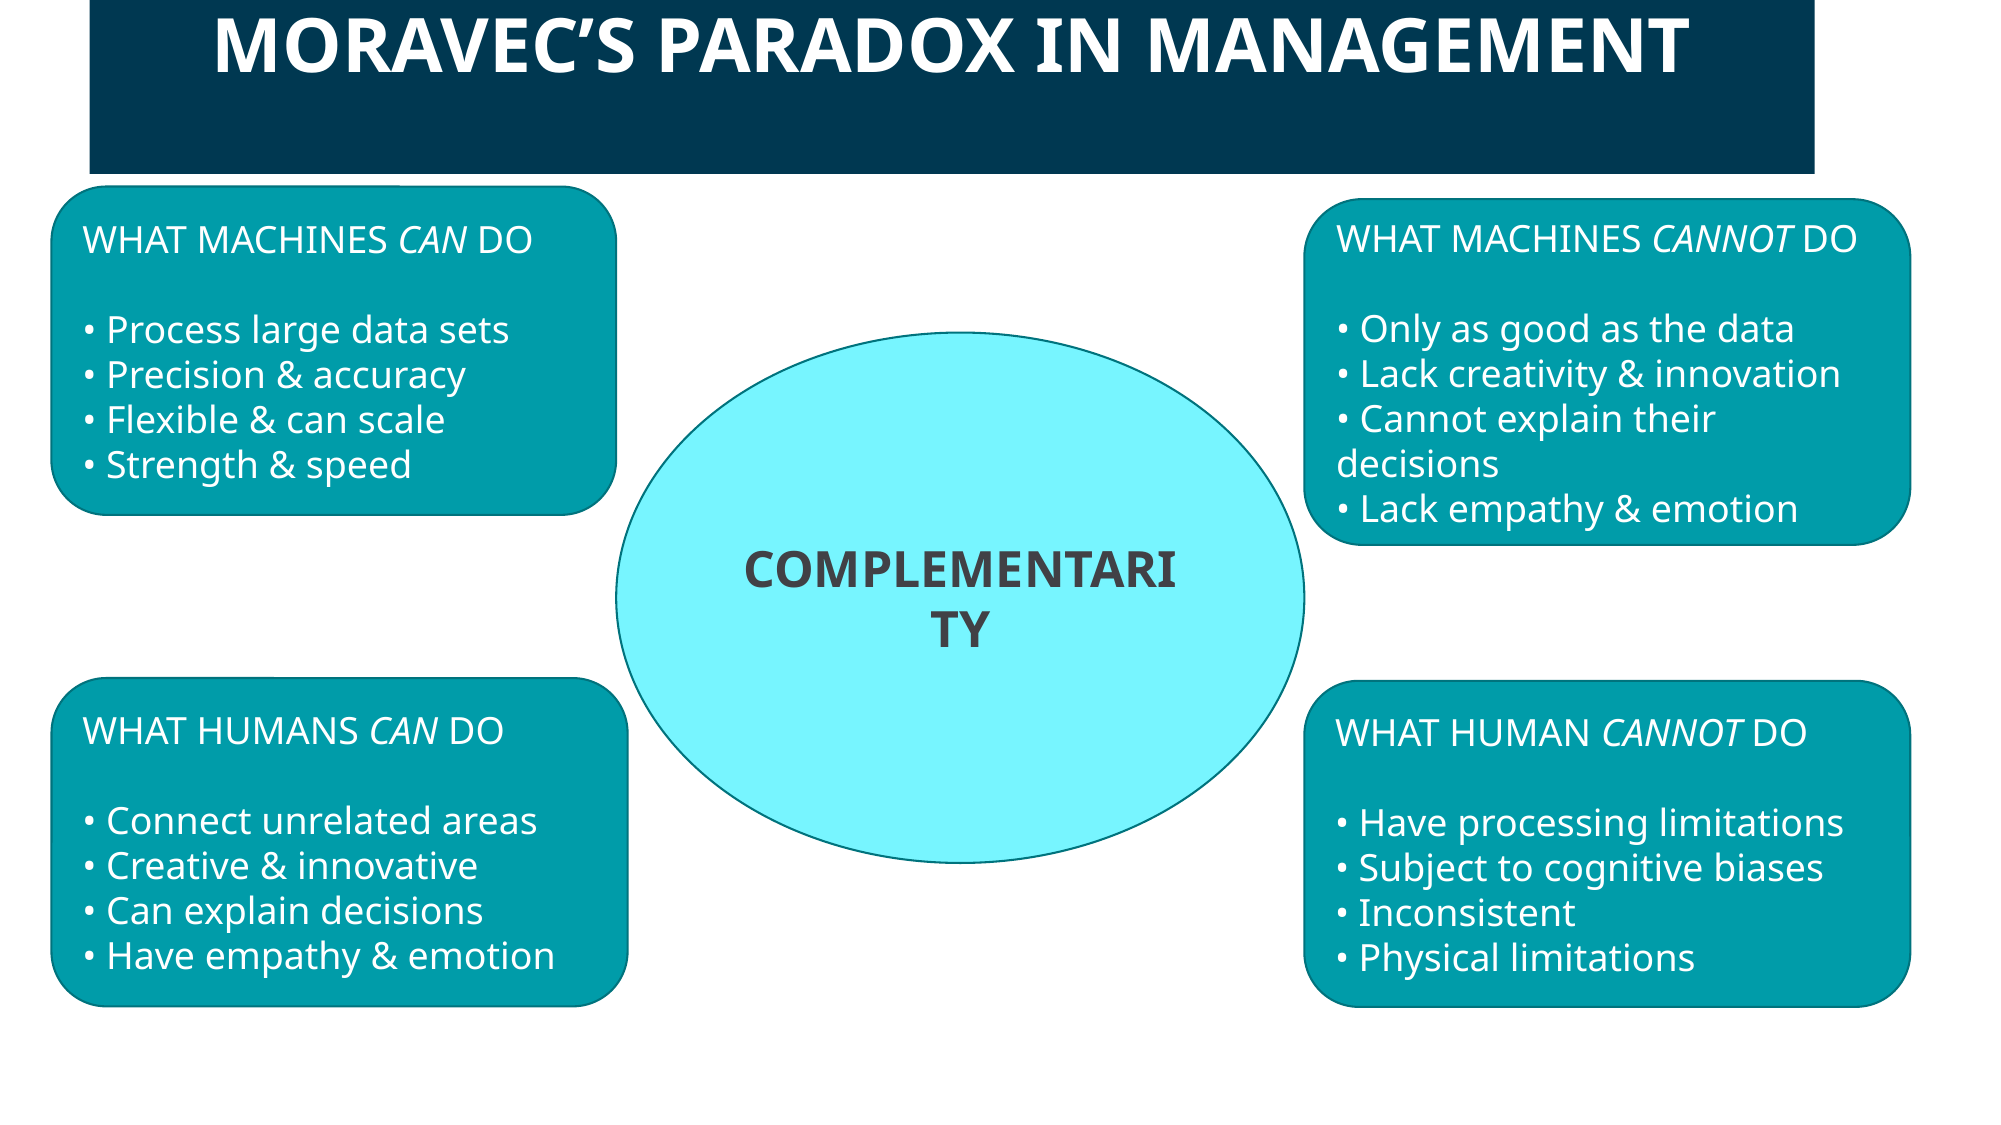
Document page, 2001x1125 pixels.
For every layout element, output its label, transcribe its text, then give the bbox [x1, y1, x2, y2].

text_box WHAT MACHINES CANNOT DO • Only as good as the data • Lack creativity & innovation • Cannot explain their decisions • Lack empathy & emotion [1303, 198, 1912, 546]
text_box COMPLEMENTARITY [615, 331, 1306, 865]
text_box WHAT HUMANS CAN DO • Connect unrelated areas • Creative & innovative • Can explain decisions • Have empathy & emotion [50, 676, 629, 1008]
text_box WHAT HUMAN CANNOT DO • Have processing limitations • Subject to cognitive biases • Inconsistent • Physical limitations [1303, 679, 1912, 1008]
text_box WHAT MACHINES CAN DO • Process large data sets • Precision & accuracy • Flexible & can scale • Strength & speed [50, 185, 618, 516]
title Moravec’s Paradox in Management [89, 0, 1815, 174]
